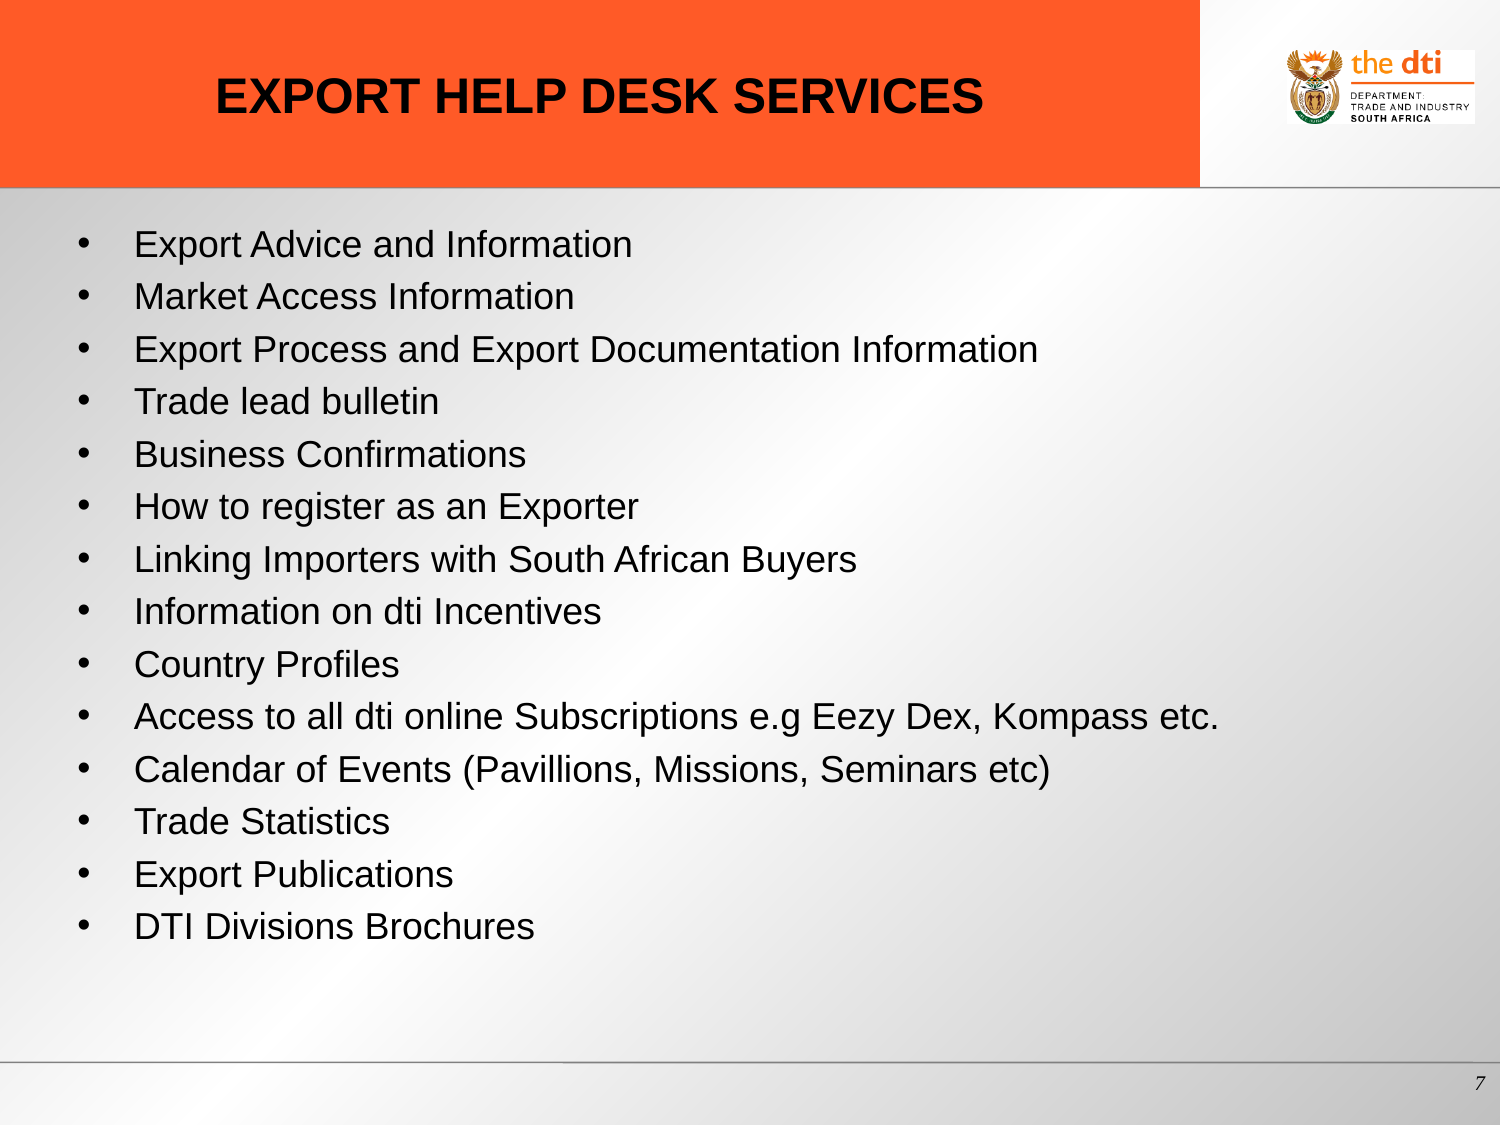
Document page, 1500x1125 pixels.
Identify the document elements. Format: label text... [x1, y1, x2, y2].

list Export Advice and Information Market Access Information Export Process and Export Documentation Information Trade lead bulletin Business Confirmations How to register as an Exporter Linking Importers with South African Buyers Information on dti Incentives Country Profiles Access to all dti online Subscriptions e.g Eezy Dex, Kompass etc. Calendar of Events (Pavillions, Missions, Seminars etc) Trade Statistics Export Publications DTI Divisions Brochures [62, 212, 1388, 996]
picture [1287, 50, 1475, 124]
title Export help desk services [0, 0, 1201, 188]
slide_number 7 [1187, 1062, 1500, 1125]
